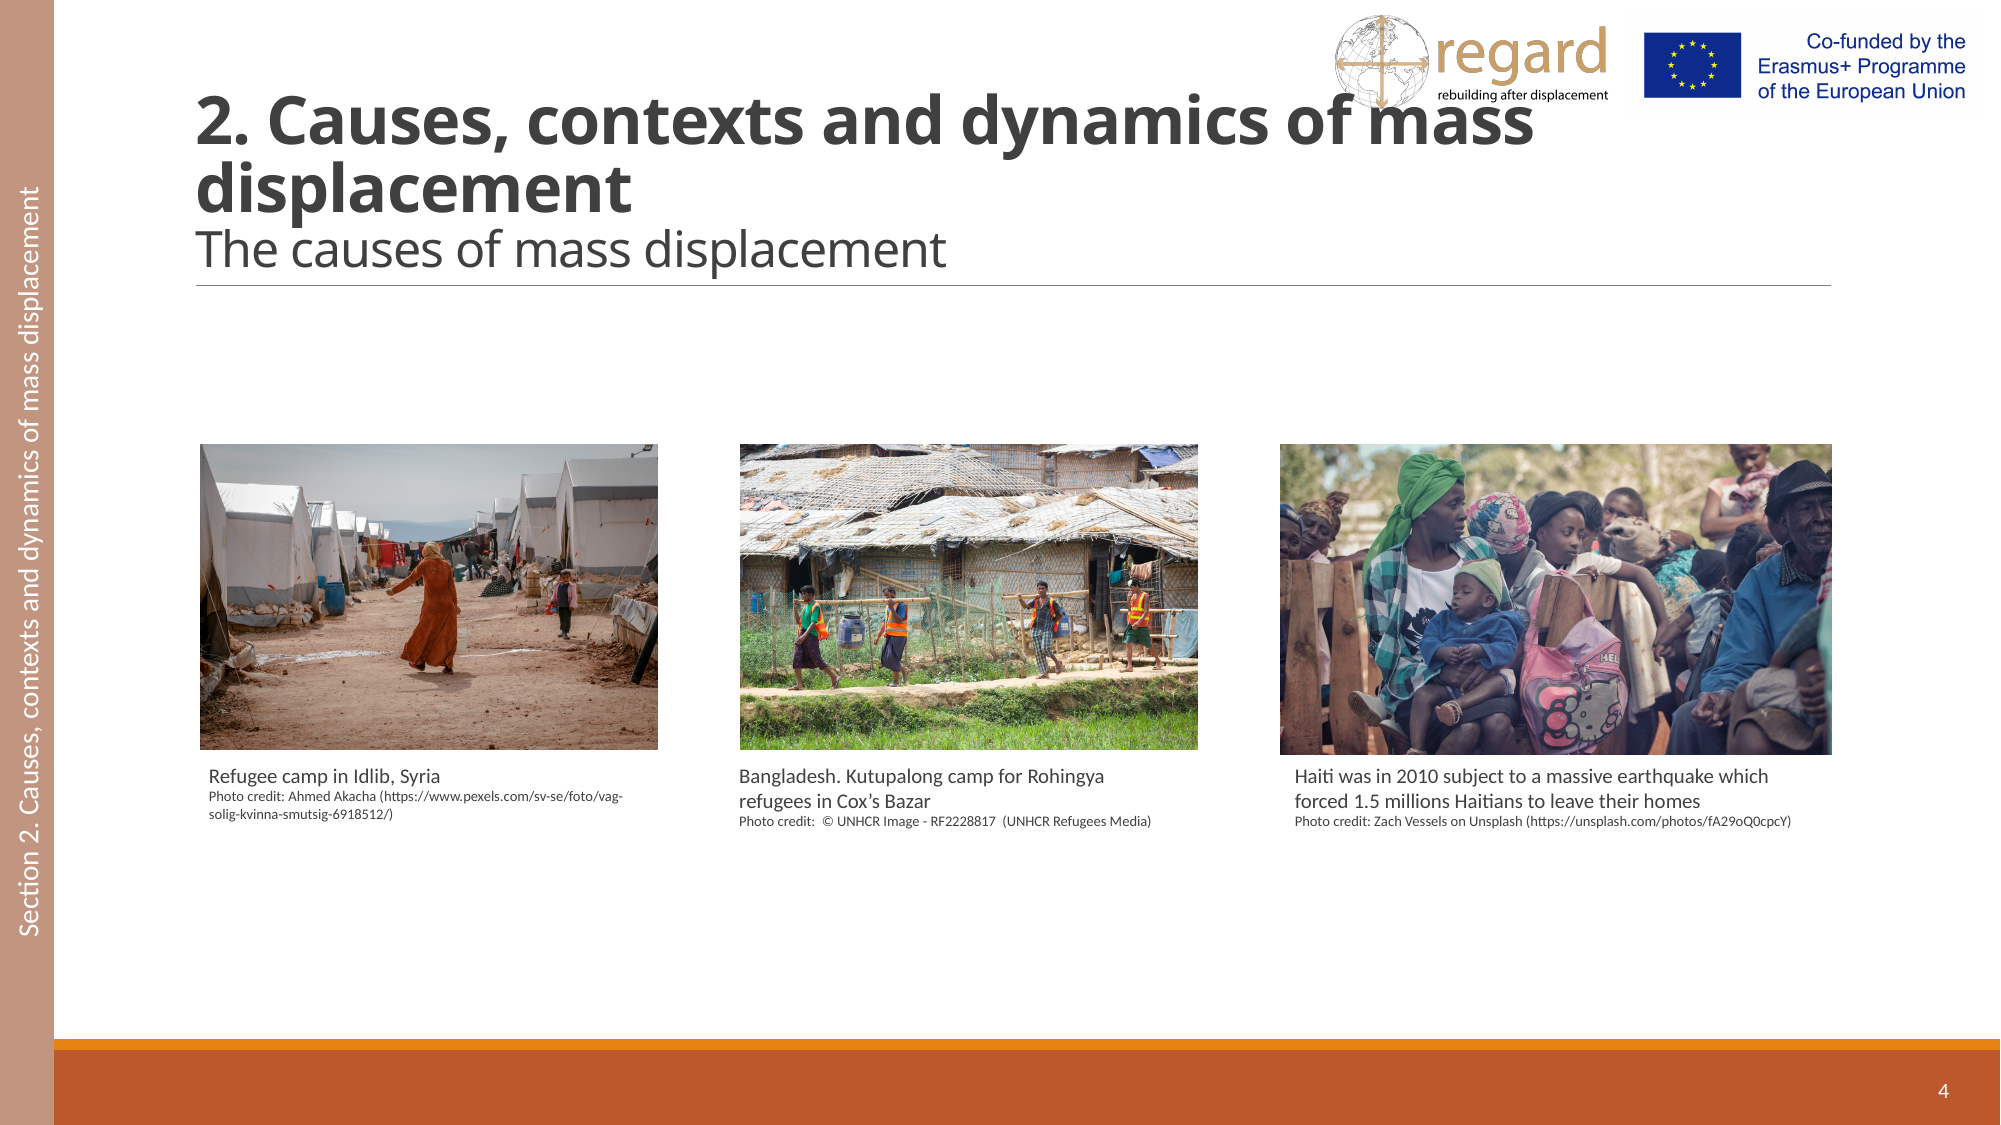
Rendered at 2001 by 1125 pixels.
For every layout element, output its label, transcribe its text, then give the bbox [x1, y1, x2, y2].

picture [1335, 15, 1610, 47]
text_box Section 2. Causes, contexts and dynamics of mass displacement [0, 0, 54, 1125]
picture [1624, 14, 1982, 117]
title 2. Causes, contexts and dynamics of mass displacement The causes of mass displacement [180, 47, 1830, 285]
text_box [1279, 443, 1833, 839]
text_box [193, 443, 658, 832]
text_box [723, 443, 1198, 839]
slide_number 4 [1748, 1059, 1964, 1120]
